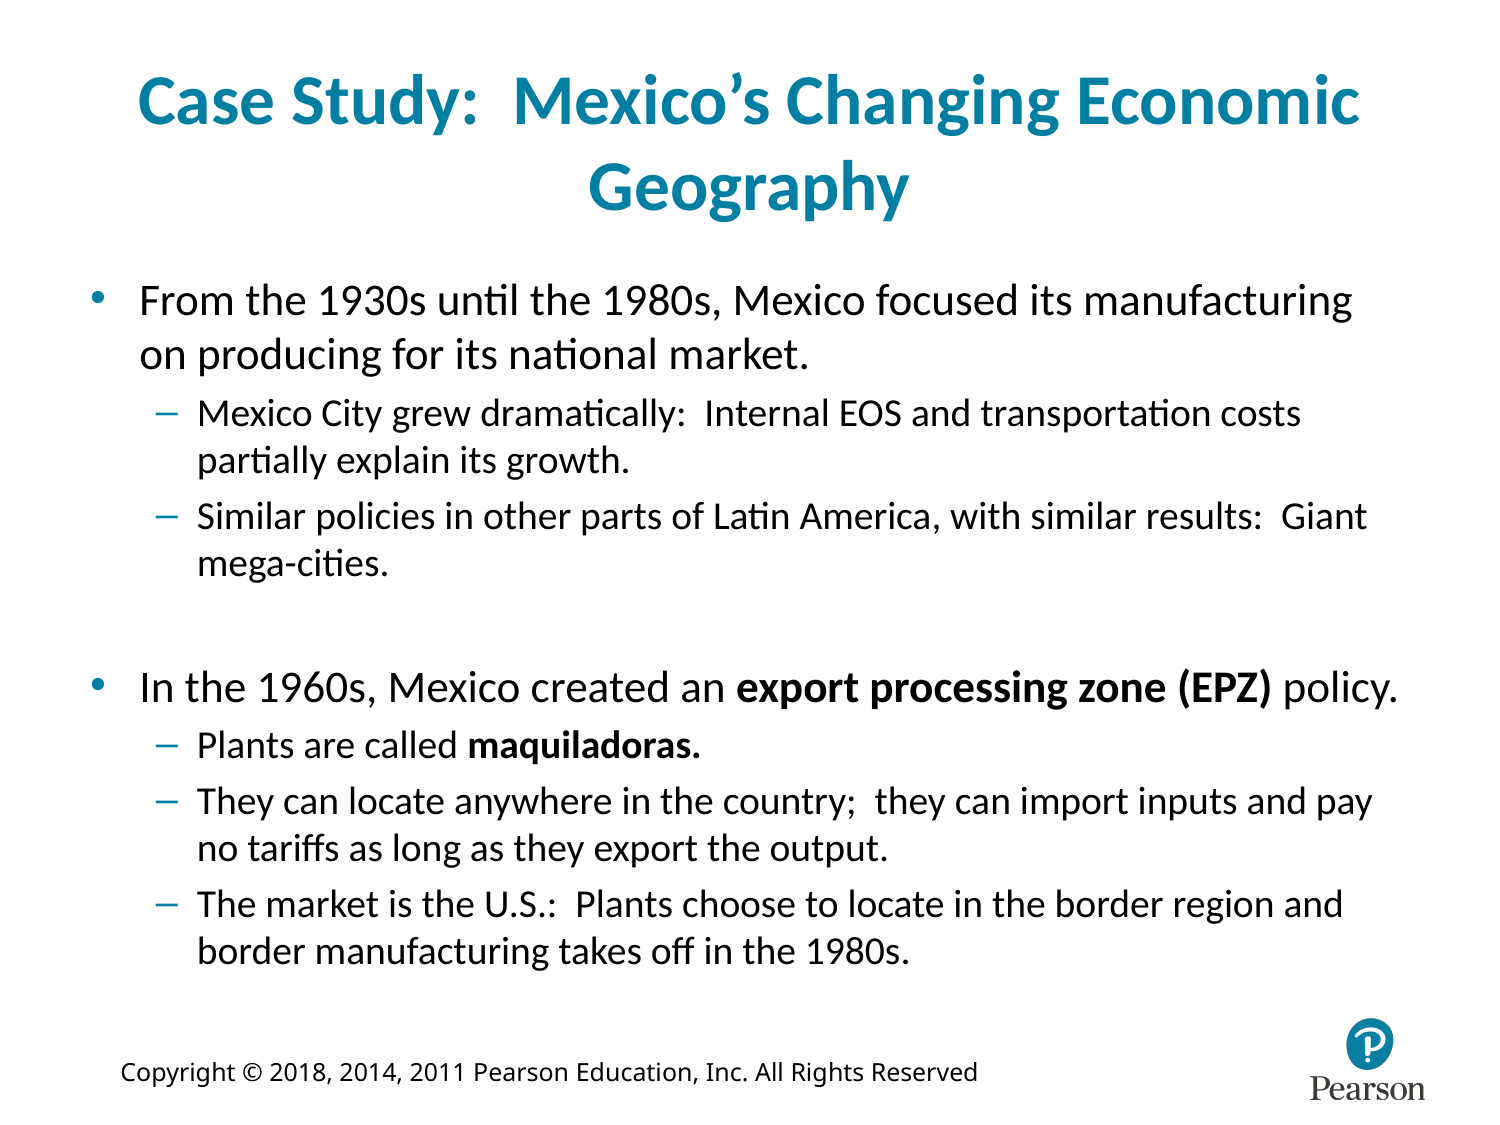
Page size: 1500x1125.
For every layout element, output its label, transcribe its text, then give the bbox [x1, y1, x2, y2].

title Case Study: Mexico’s Changing Economic Geography [75, 45, 1425, 233]
list From the 1930s until the 1980s, Mexico focused its manufacturing on producing for its national market. Mexico City grew dramatically: Internal EOS and transportation costs partially explain its growth. Similar policies in other parts of Latin America, with similar results: Giant mega-cities. In the 1960s, Mexico created an export processing zone (EPZ) policy. Plants are called maquiladoras. They can locate anywhere in the country; they can import inputs and pay no tariffs as long as they export the output. The market is the U.S.: Plants choose to locate in the border region and border manufacturing takes off in the 1980s. [75, 262, 1425, 1005]
picture [1310, 1018, 1425, 1100]
picture [1356, 1028, 1385, 1055]
